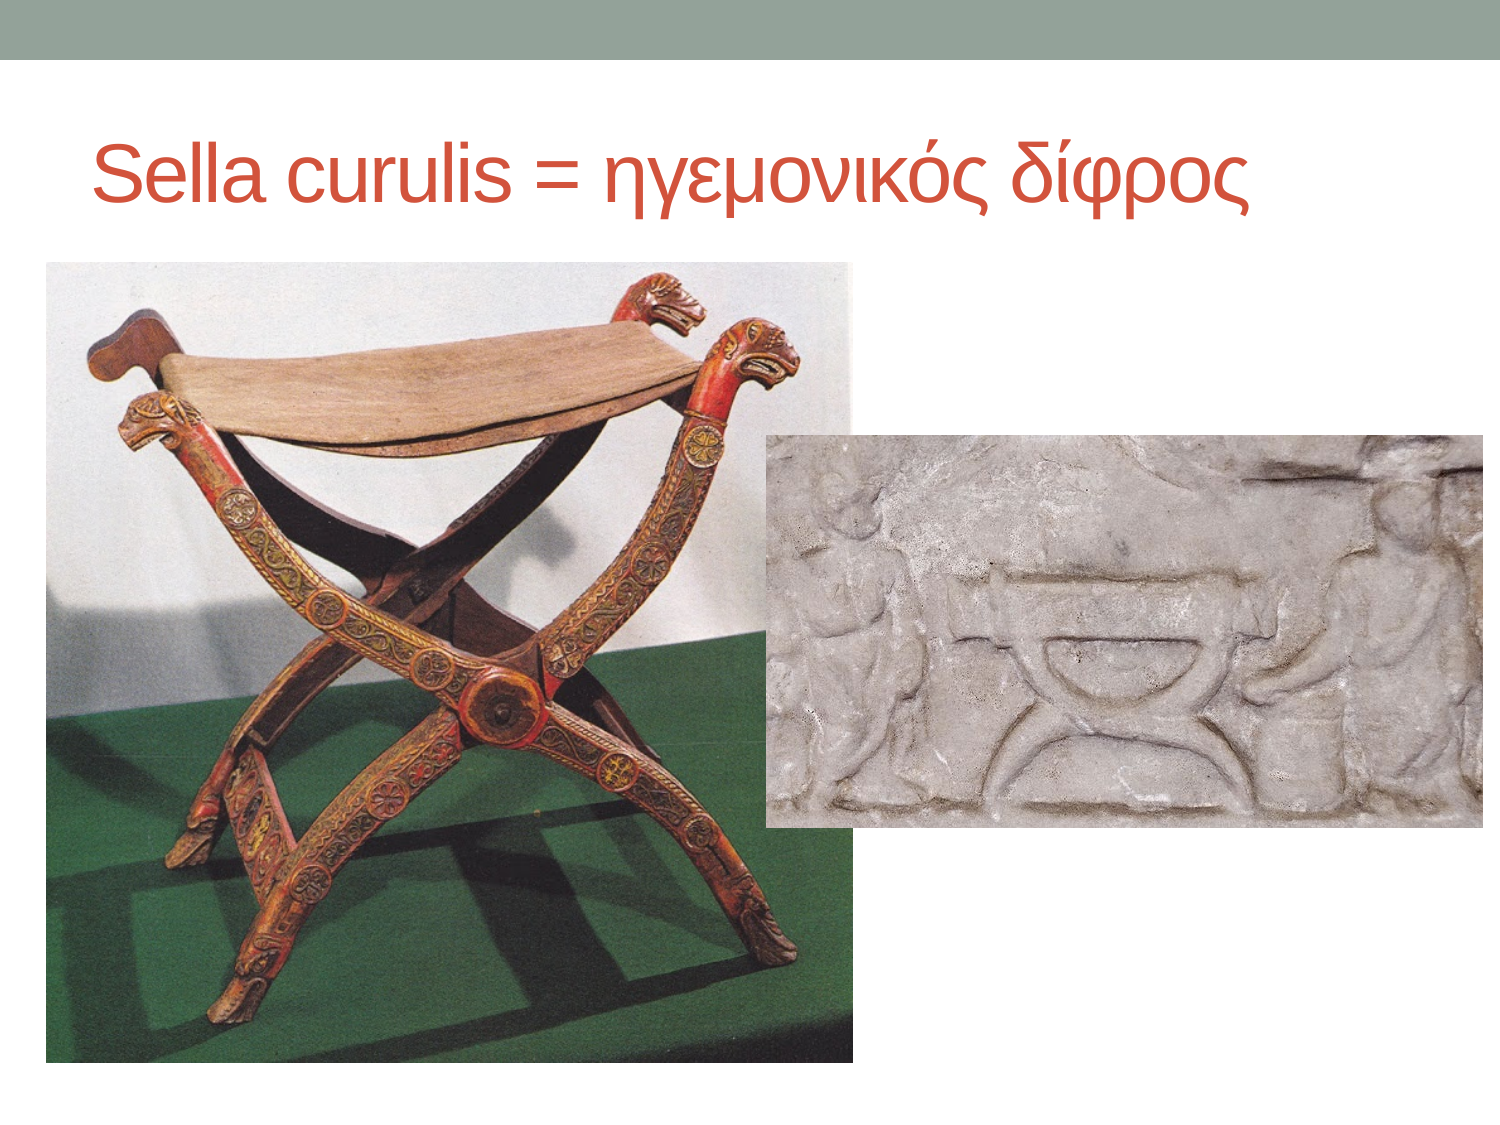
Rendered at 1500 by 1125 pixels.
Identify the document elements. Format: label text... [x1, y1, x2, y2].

title Sella curulis = ηγεμονικός δίφρος [75, 87, 1425, 250]
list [0, 262, 1125, 1063]
picture [766, 435, 1484, 829]
